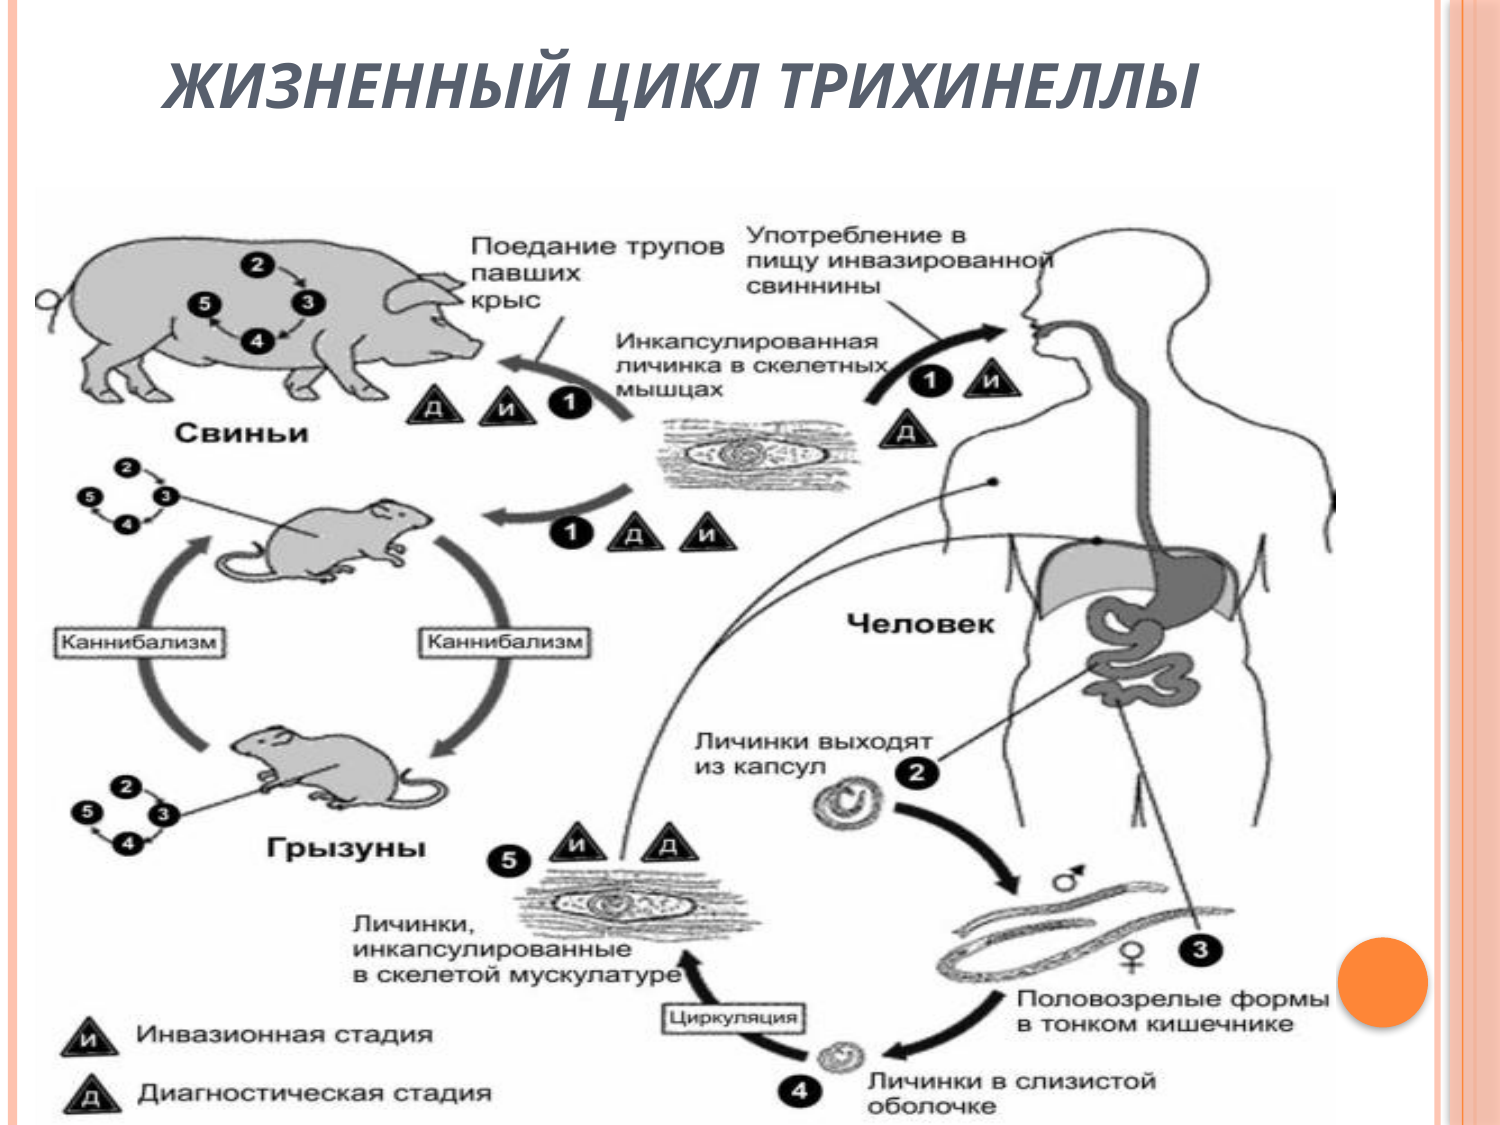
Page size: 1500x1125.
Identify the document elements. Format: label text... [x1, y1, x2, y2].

title Жизненный цикл трихинеллы [70, 0, 1296, 129]
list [34, 186, 1337, 1125]
